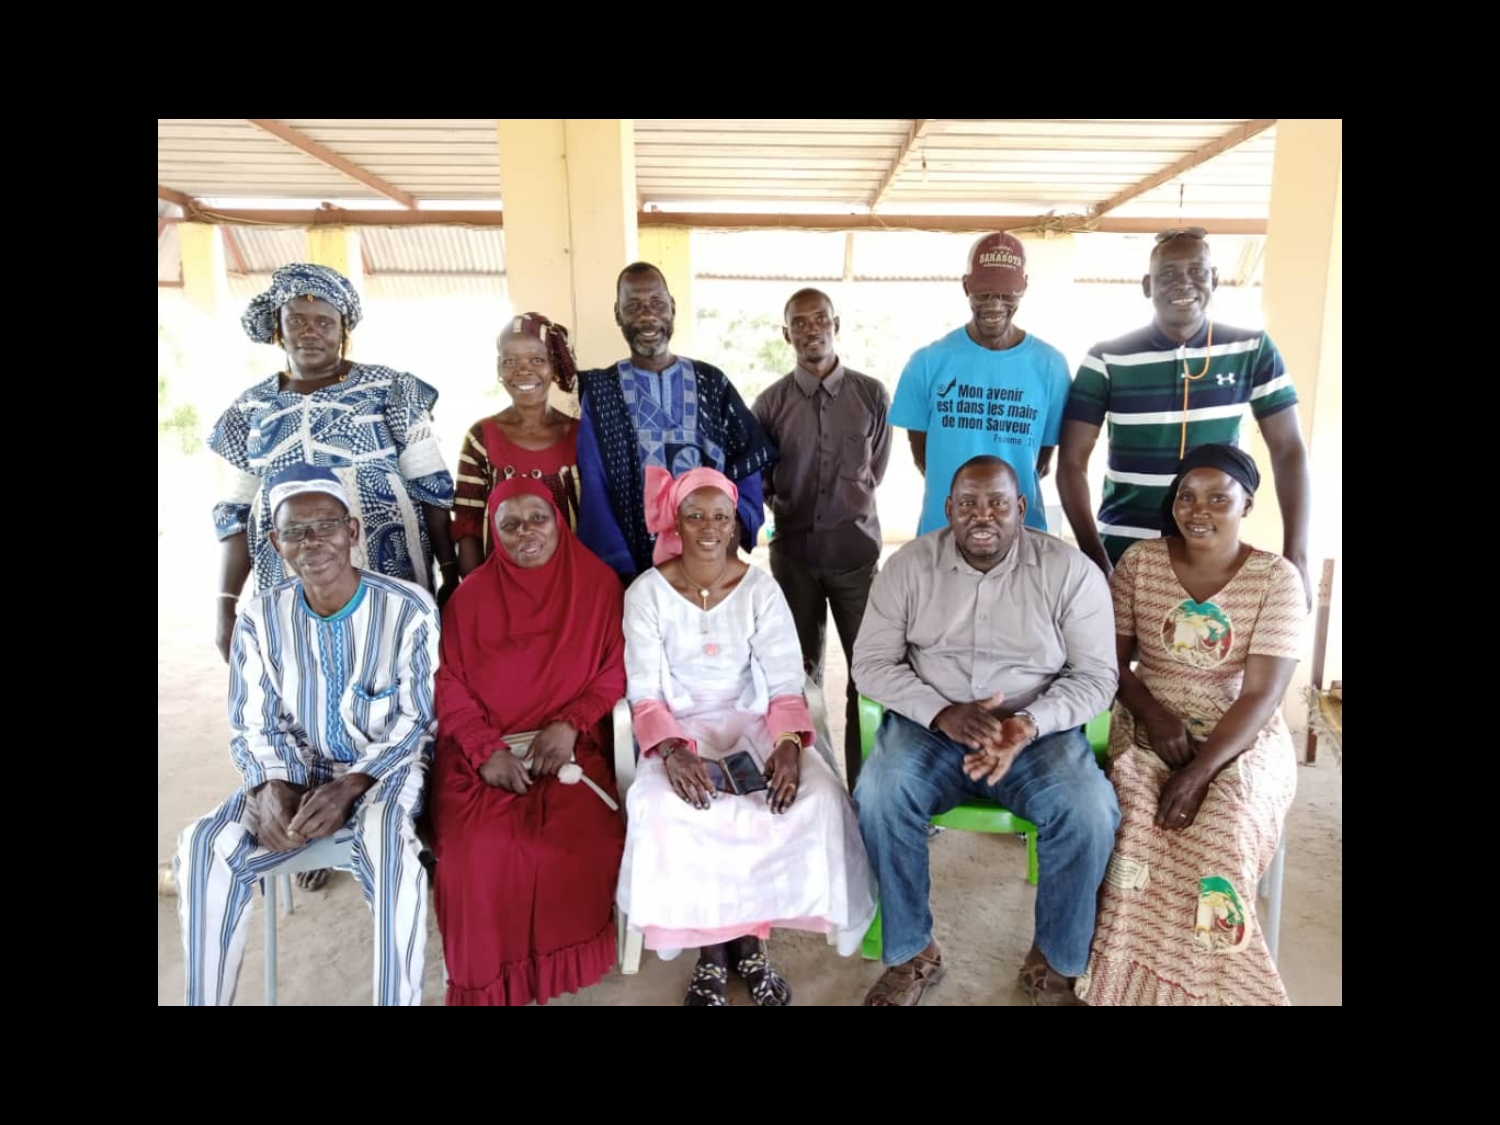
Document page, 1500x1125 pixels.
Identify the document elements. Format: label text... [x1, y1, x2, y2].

title Worship [103, 59, 1397, 278]
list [158, 119, 1342, 1006]
